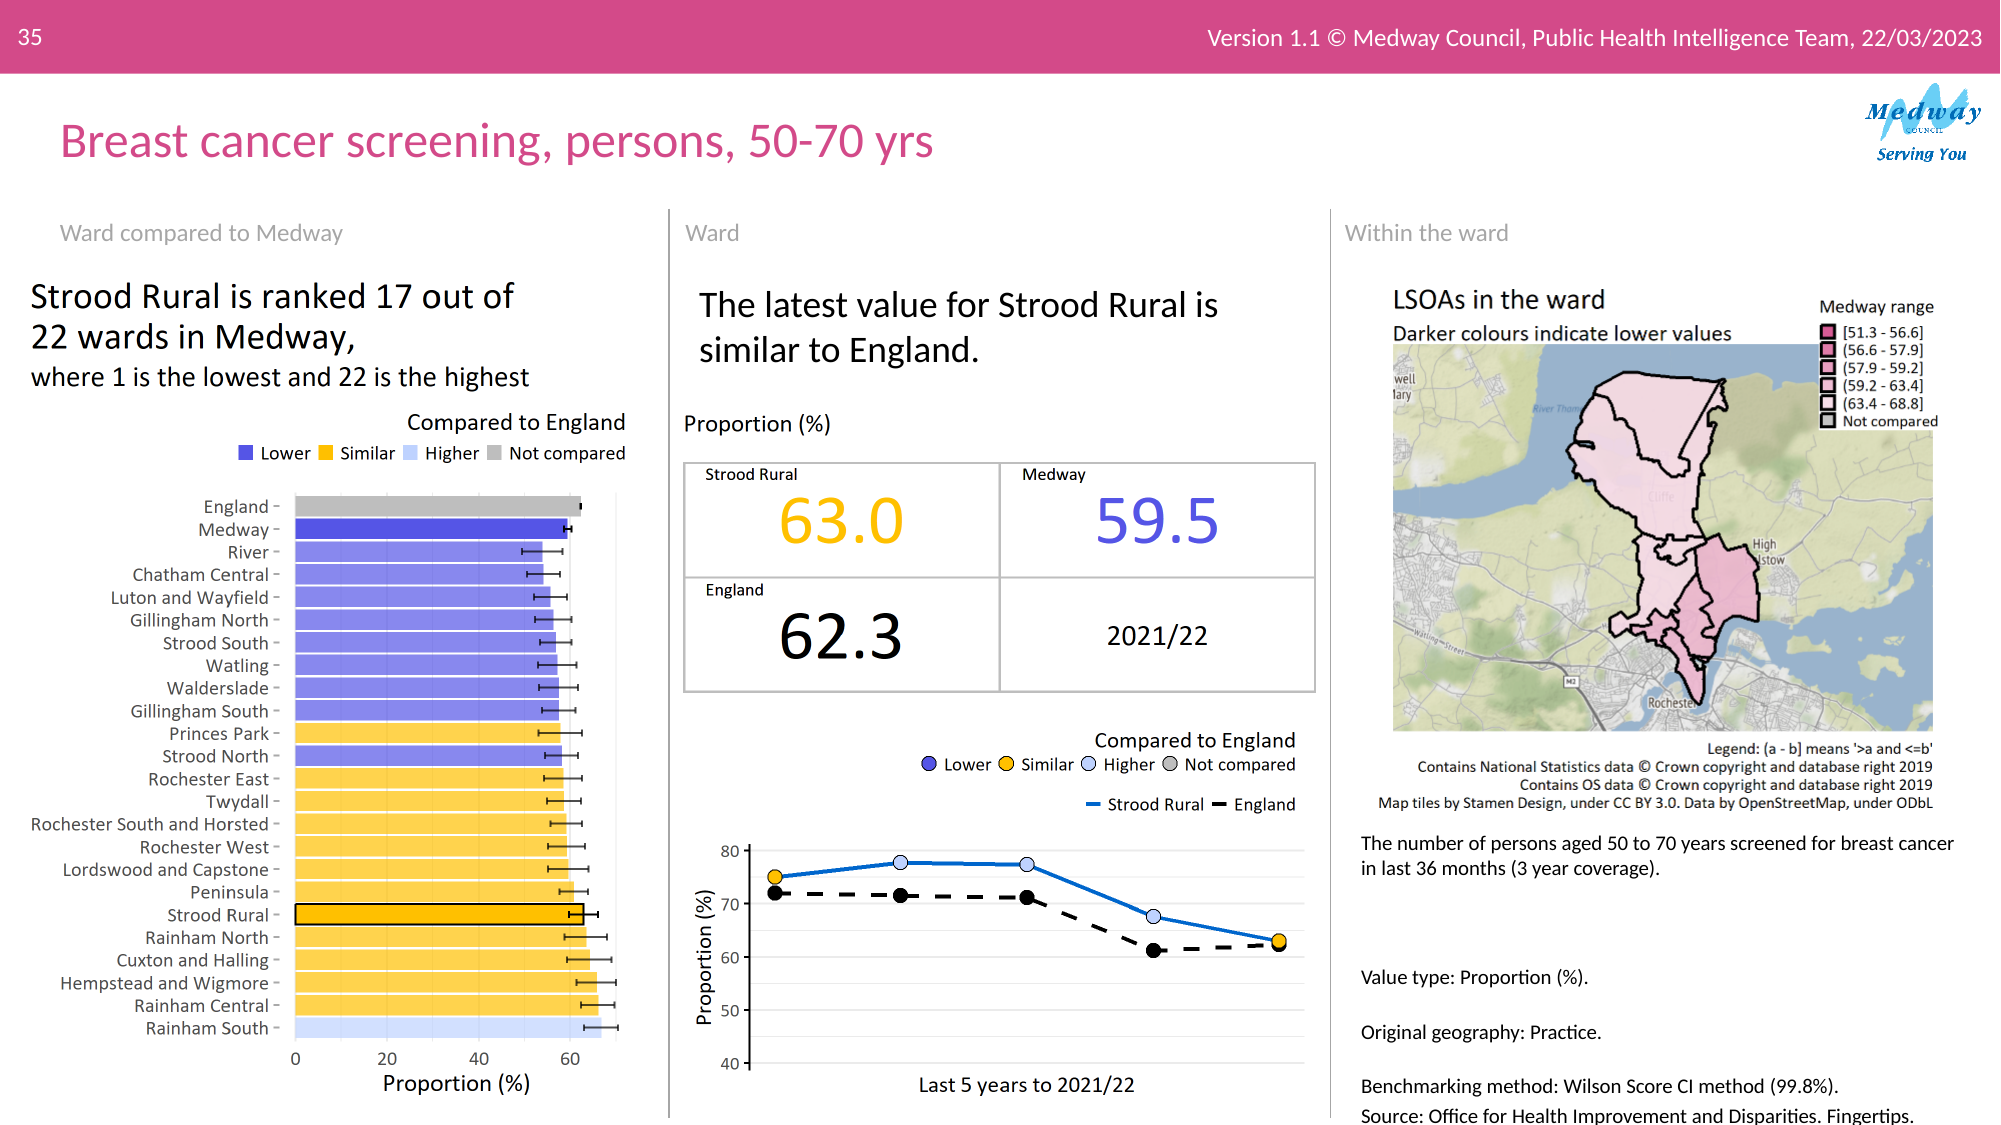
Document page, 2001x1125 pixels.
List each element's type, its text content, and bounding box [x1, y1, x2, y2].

list Version 1.1 © Medway Council, Public Health Intelligence Team, 22/03/2023 [881, 2, 2000, 72]
title Breast cancer screening, persons, 50-70 yrs [45, 83, 1866, 191]
picture [1866, 83, 1981, 162]
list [683, 710, 1316, 1107]
slide_number 35 [2, 5, 239, 66]
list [683, 403, 1316, 693]
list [19, 271, 646, 1107]
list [1345, 278, 1981, 811]
list The number of persons aged 50 to 70 years screened for breast cancer in last 36 months (3 year coverage). Value type: Proportion (%). Original geography: Practice. Benchmarking method: Wilson Score CI method (99.8%). Source: Office for Health Improvement and Disparities. Fingertips. Indicator ID: 91339. [1346, 822, 1981, 1106]
list The latest value for Strood Rural is similar to England. [684, 272, 1316, 386]
